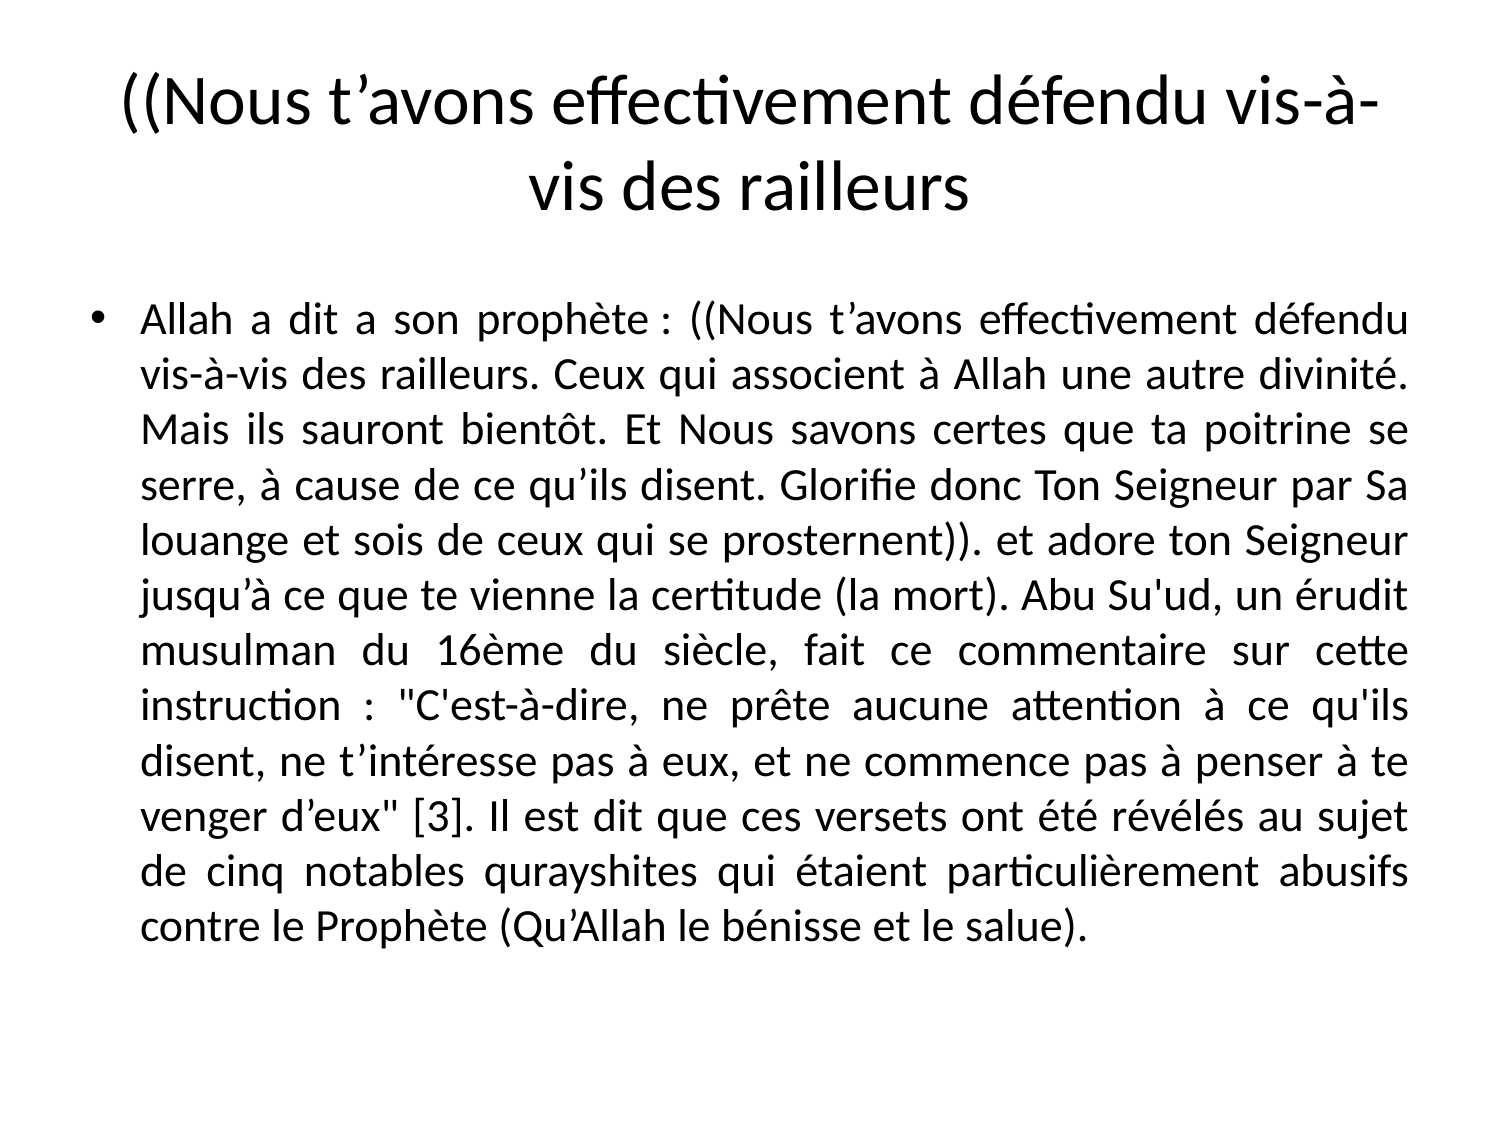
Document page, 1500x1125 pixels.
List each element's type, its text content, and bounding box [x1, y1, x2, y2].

list Allah a dit a son prophète : ((Nous t’avons effectivement défendu vis-à-vis des railleurs. Ceux qui associent à Allah une autre divinité. Mais ils sauront bientôt. Et Nous savons certes que ta poitrine se serre, à cause de ce qu’ils disent. Glorifie donc Ton Seigneur par Sa louange et sois de ceux qui se prosternent)). et adore ton Seigneur jusqu’à ce que te vienne la certitude (la mort). Abu Su'ud, un érudit musulman du 16ème du siècle, fait ce commentaire sur cette instruction : "C'est-à-dire, ne prête aucune attention à ce qu'ils disent, ne t’intéresse pas à eux, et ne commence pas à penser à te venger d’eux" [3]. Il est dit que ces versets ont été révélés au sujet de cinq notables qurayshites qui étaient particulièrement abusifs contre le Prophète (Qu’Allah le bénisse et le salue). [75, 281, 1425, 1005]
title ((Nous t’avons effectivement défendu vis-à-vis des railleurs [75, 45, 1425, 233]
